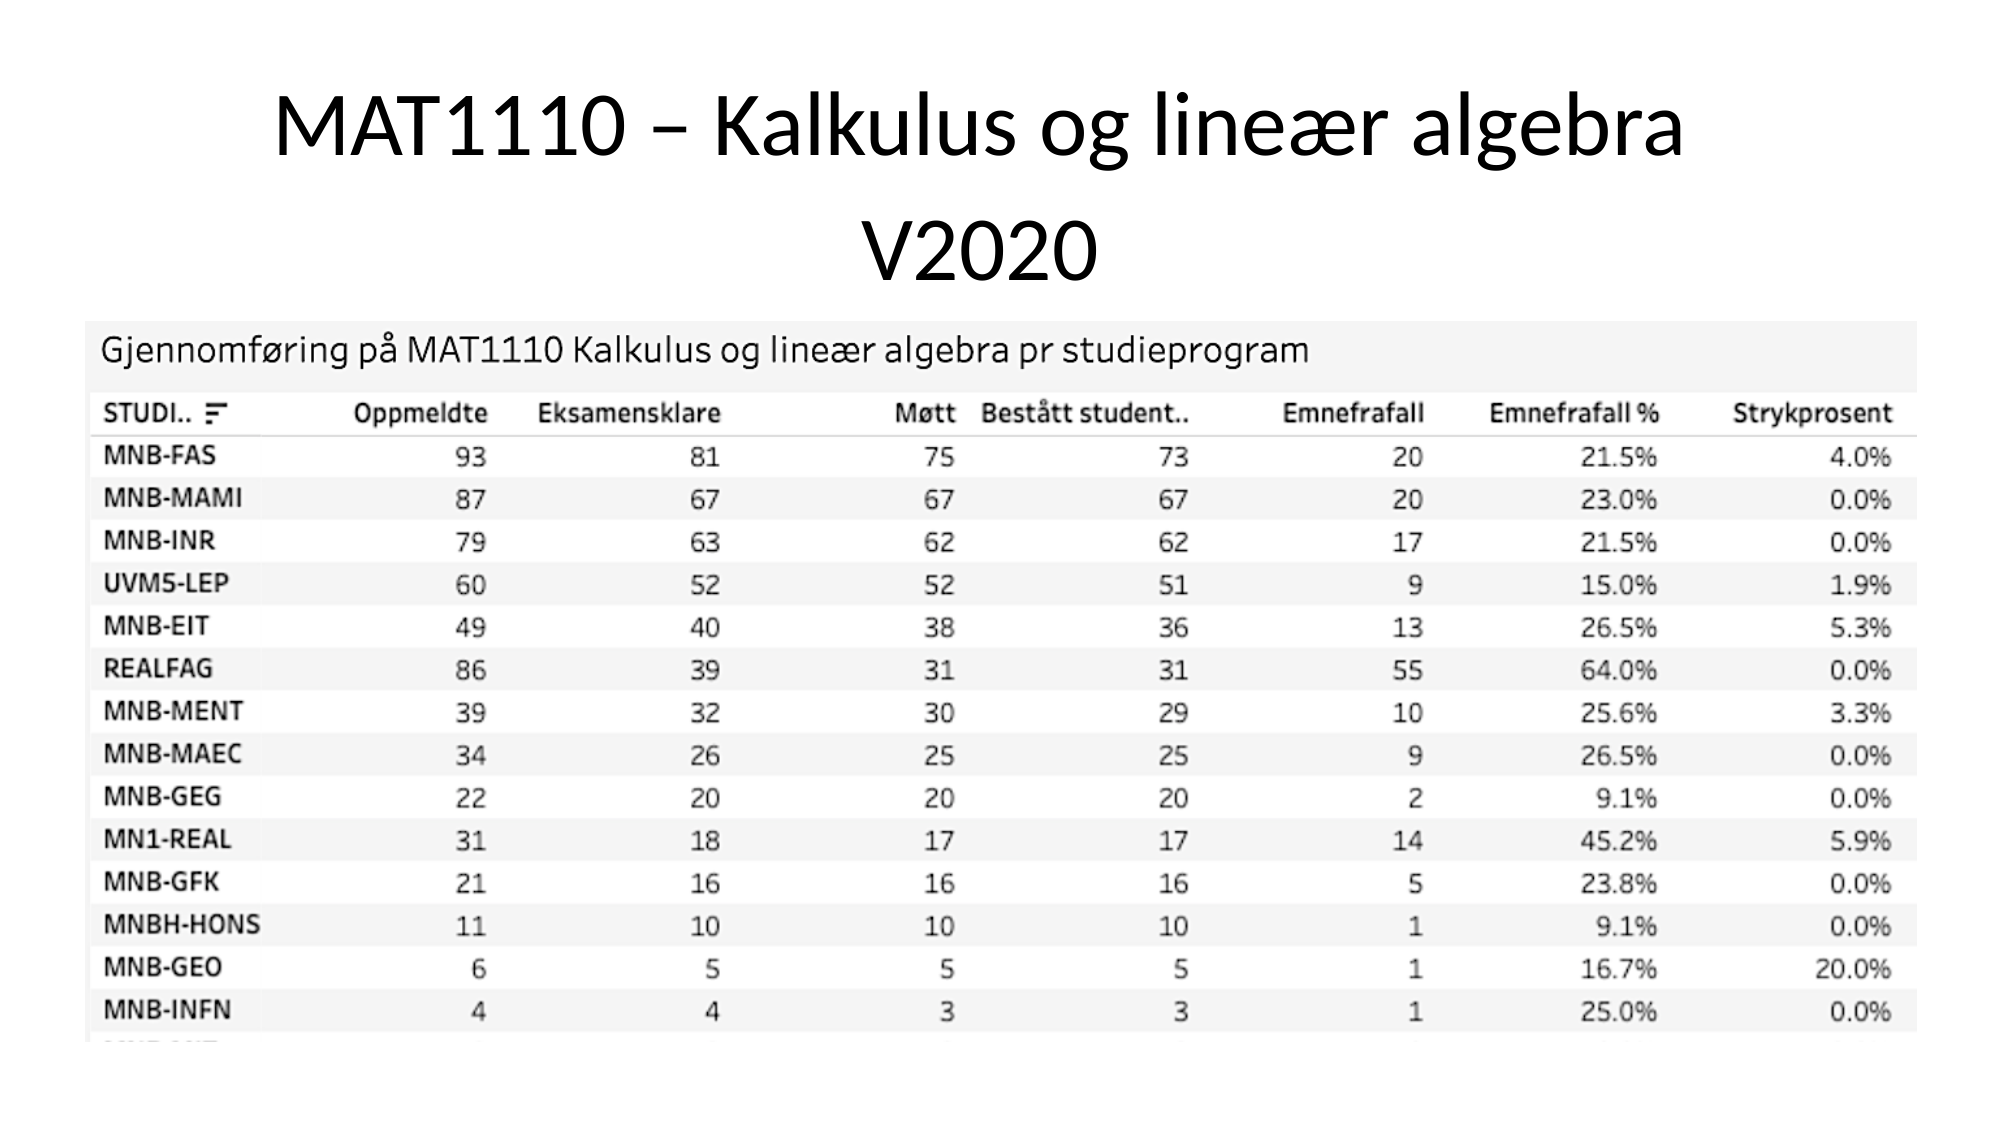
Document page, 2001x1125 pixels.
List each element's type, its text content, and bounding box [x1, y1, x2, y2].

text_box V2020 [846, 181, 1115, 307]
picture [85, 321, 1917, 1042]
text_box MAT1110 – Kalkulus og lineær algebra [257, 56, 1704, 292]
